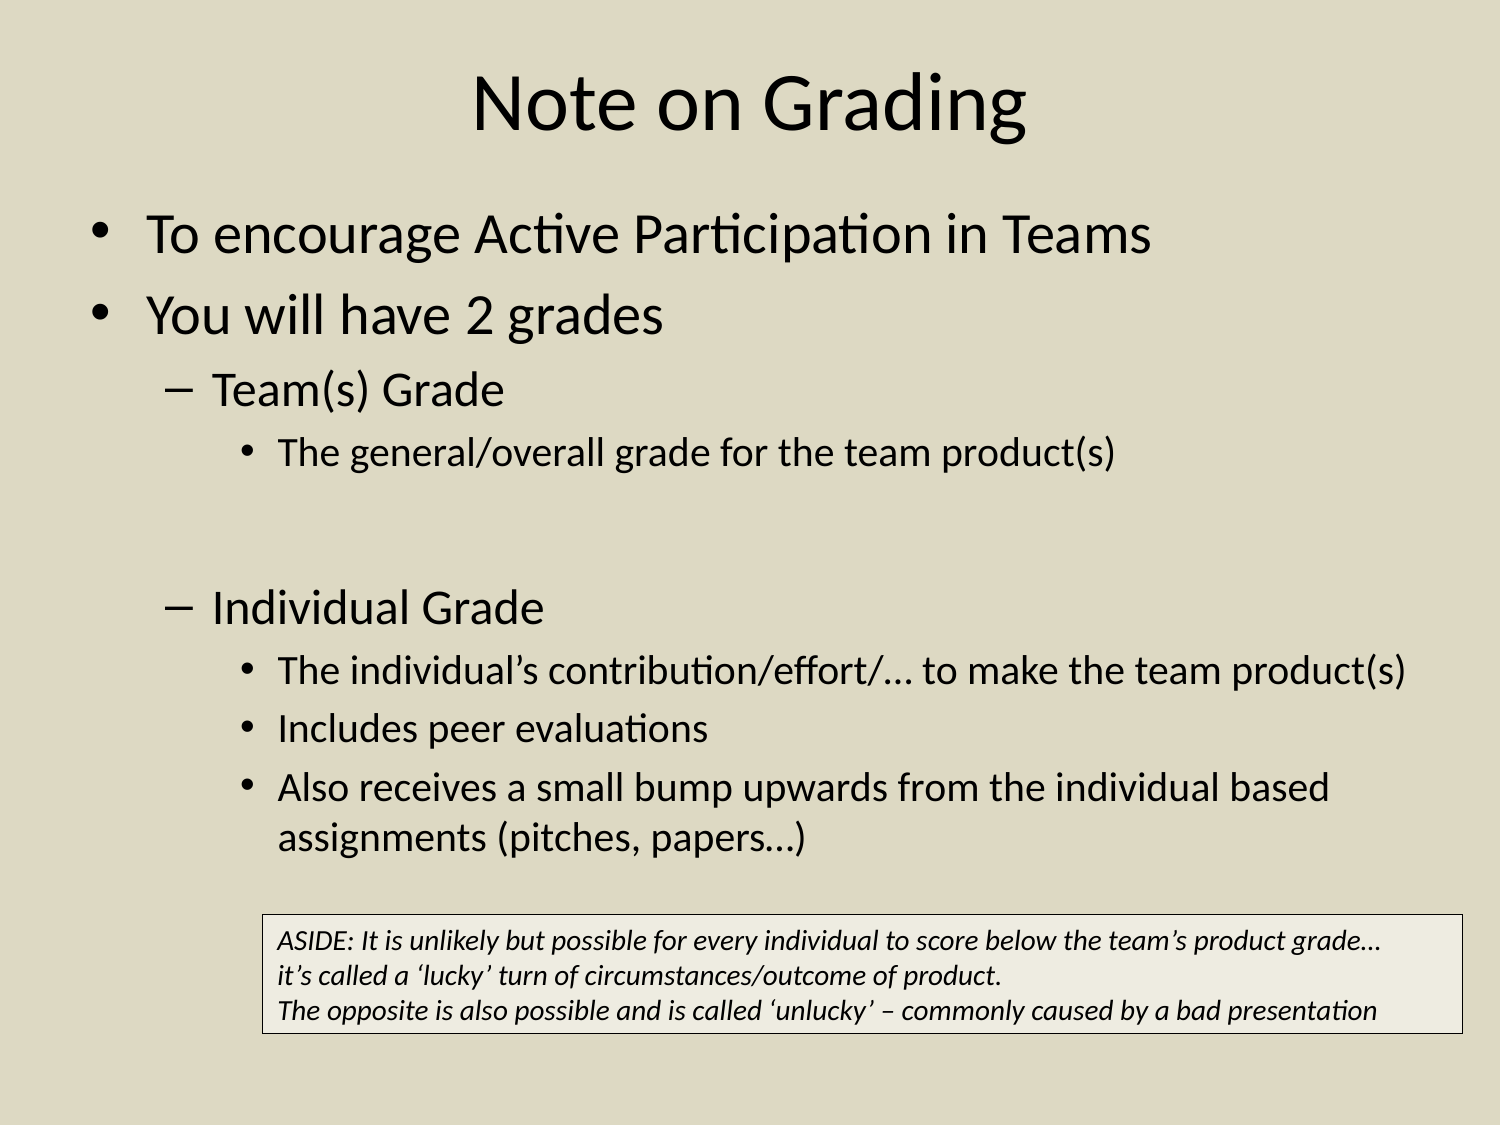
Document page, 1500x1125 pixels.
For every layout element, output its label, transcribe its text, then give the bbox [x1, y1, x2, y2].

list To encourage Active Participation in Teams You will have 2 grades Team(s) Grade The general/overall grade for the team product(s) Individual Grade The individual’s contribution/effort/… to make the team product(s) Includes peer evaluations Also receives a small bump upwards from the individual based assignments (pitches, papers…) [75, 187, 1425, 1005]
text_box ASIDE: It is unlikely but possible for every individual to score below the team’s product grade… it’s called a ‘lucky’ turn of circumstances/outcome of product. The opposite is also possible and is called ‘unlucky’ – commonly caused by a bad presentation [262, 914, 1463, 1034]
title Note on Grading [75, 45, 1425, 150]
